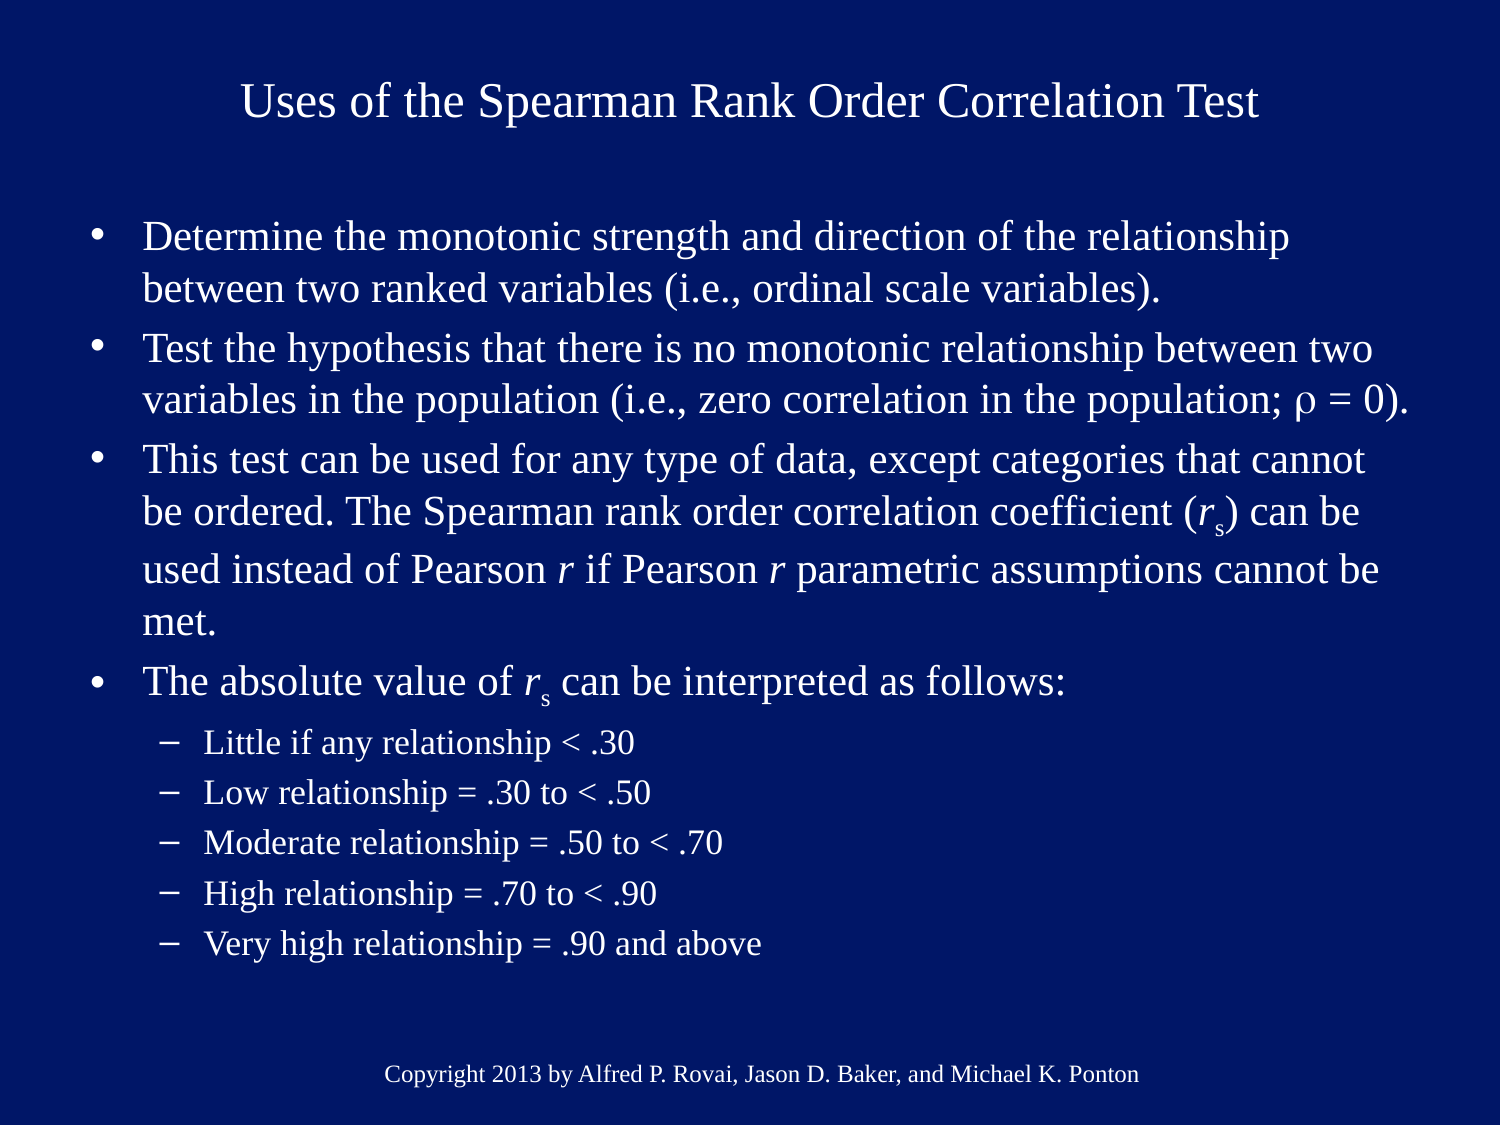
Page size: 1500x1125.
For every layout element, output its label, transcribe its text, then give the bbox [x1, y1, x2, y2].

title Uses of the Spearman Rank Order Correlation Test [75, 3, 1425, 192]
footer Copyright 2013 by Alfred P. Rovai, Jason D. Baker, and Michael K. Ponton [262, 1042, 1263, 1103]
list Determine the monotonic strength and direction of the relationship between two ranked variables (i.e., ordinal scale variables). Test the hypothesis that there is no monotonic relationship between two variables in the population (i.e., zero correlation in the population; r = 0). This test can be used for any type of data, except categories that cannot be ordered. The Spearman rank order correlation coefficient (rs) can be used instead of Pearson r if Pearson r parametric assumptions cannot be met. The absolute value of rs can be interpreted as follows: Little if any relationship < .30 Low relationship = .30 to < .50 Moderate relationship = .50 to < .70 High relationship = .70 to < .90 Very high relationship = .90 and above [75, 200, 1425, 1025]
